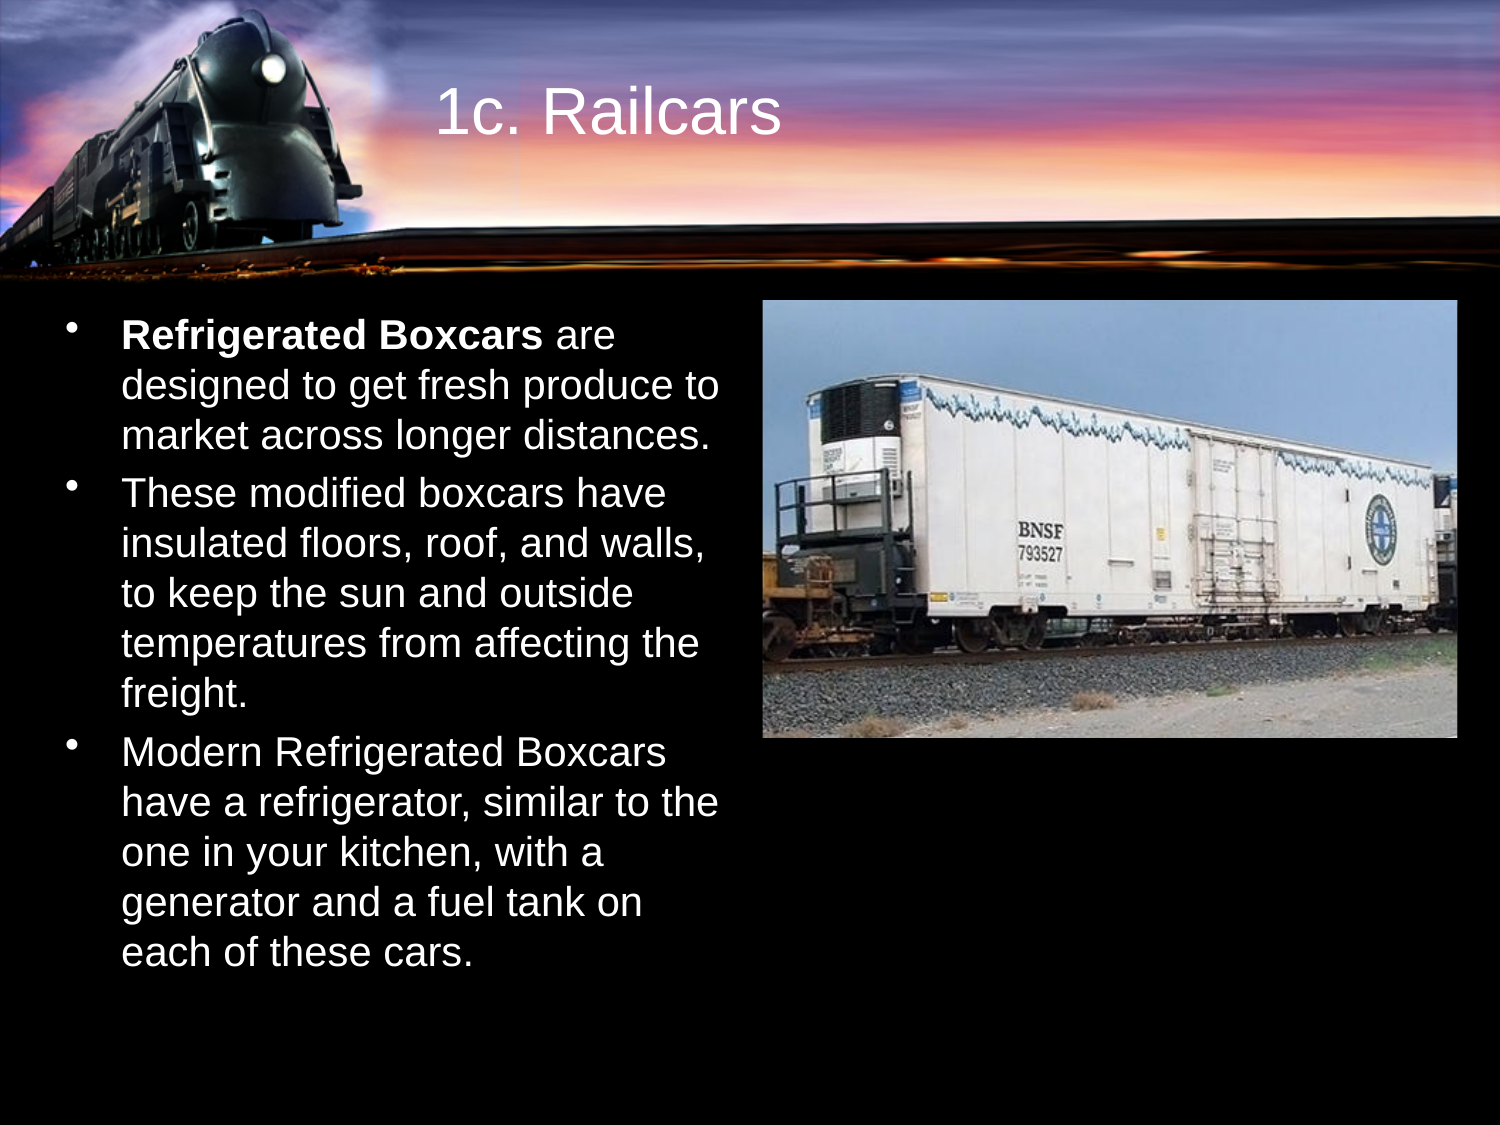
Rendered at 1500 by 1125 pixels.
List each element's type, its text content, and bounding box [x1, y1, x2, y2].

picture [0, 0, 1500, 1125]
list Refrigerated Boxcars are designed to get fresh produce to market across longer distances. These modified boxcars have insulated floors, roof, and walls, to keep the sun and outside temperatures from affecting the freight. Modern Refrigerated Boxcars have a refrigerator, similar to the one in your kitchen, with a generator and a fuel tank on each of these cars. [49, 299, 738, 1059]
title 1c. Railcars [419, 66, 1471, 150]
